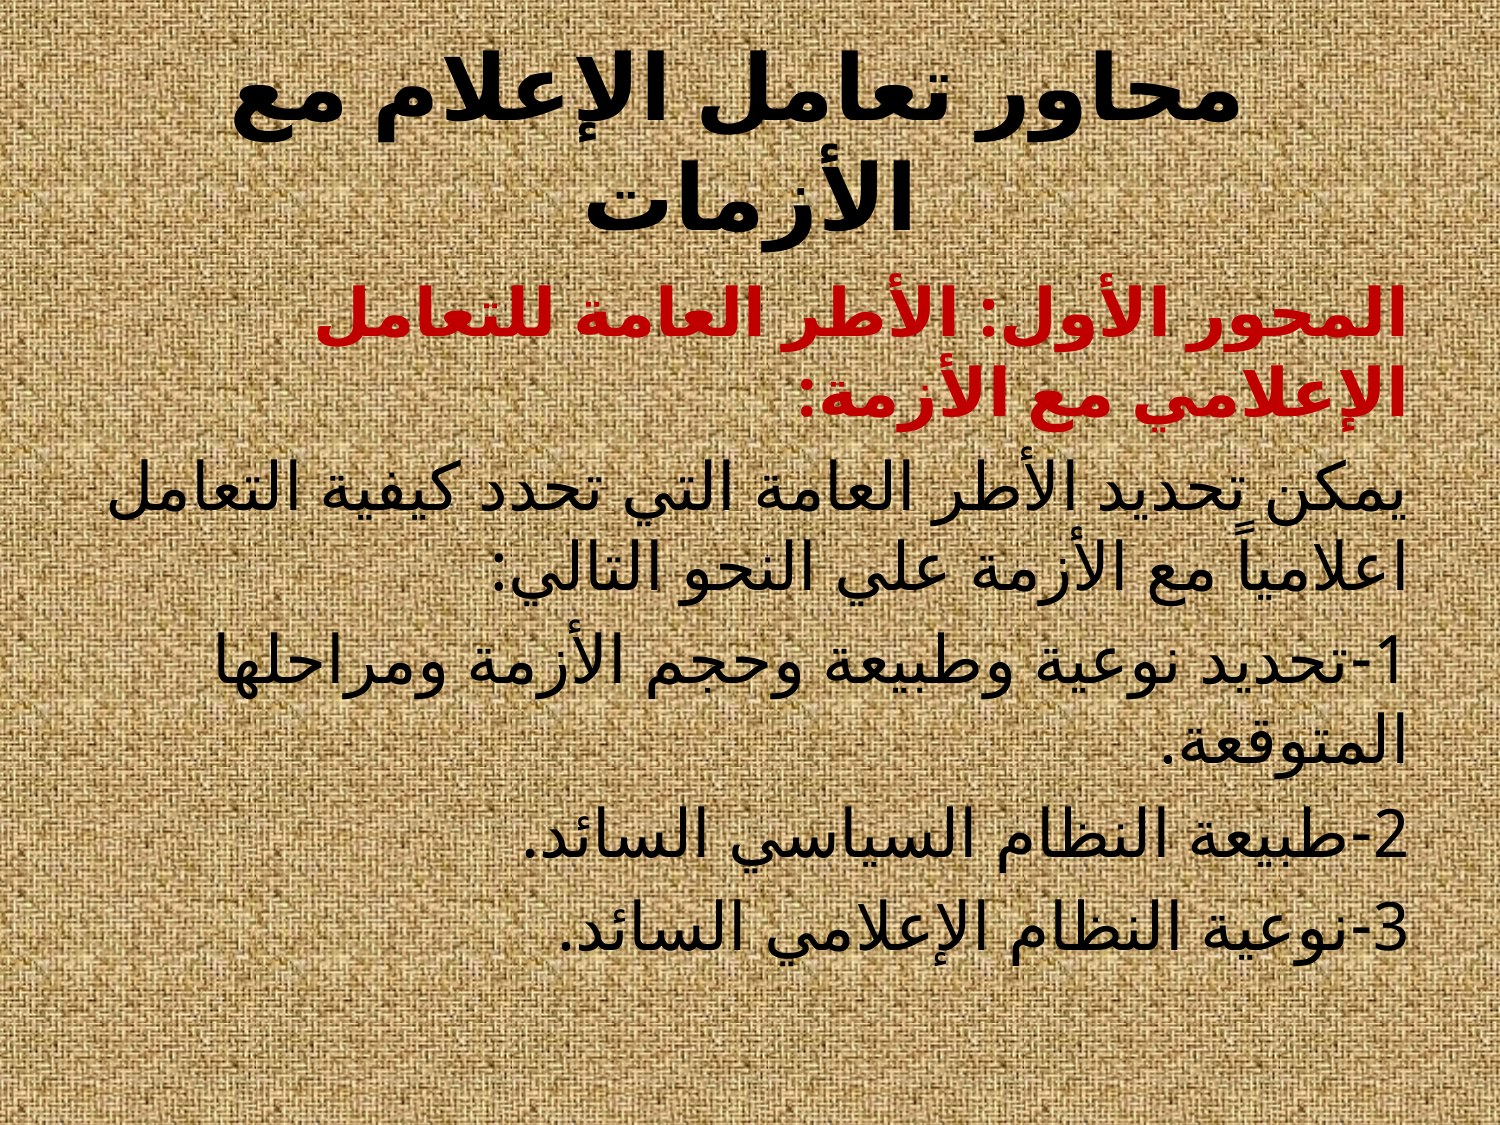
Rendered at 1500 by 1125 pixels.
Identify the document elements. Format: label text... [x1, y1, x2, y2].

picture [0, 0, 1500, 1125]
list المحور الأول: الأطر العامة للتعامل الإعلامي مع الأزمة: يمكن تحديد الأطر العامة التي تحدد كيفية التعامل اعلامياً مع الأزمة علي النحو التالي: 1-تحديد نوعية وطبيعة وحجم الأزمة ومراحلها المتوقعة. 2-طبيعة النظام السياسي السائد. 3-نوعية النظام الإعلامي السائد. [75, 262, 1425, 1005]
title محاور تعامل الإعلام مع الأزمات [75, 45, 1425, 233]
